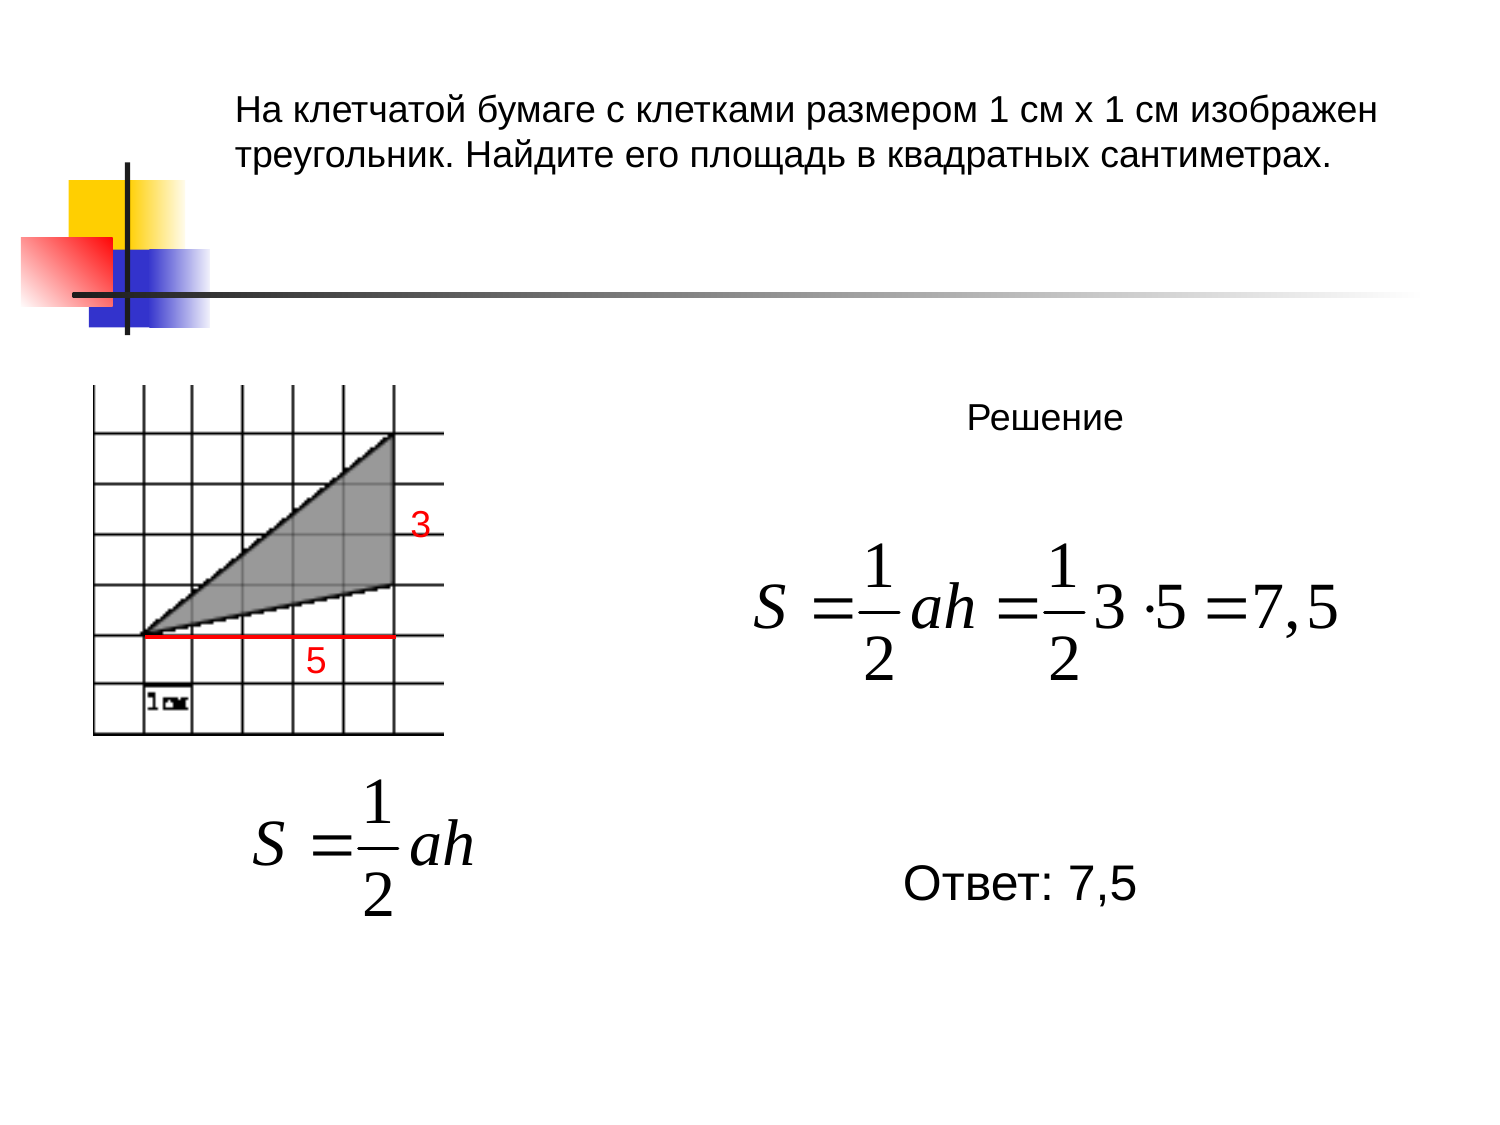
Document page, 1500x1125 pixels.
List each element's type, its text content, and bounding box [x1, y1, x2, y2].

text_box На клетчатой бумаге с клетками размером 1 см х 1 см изображен треугольник. Найдите его площадь в квадратных сантиметрах. [220, 78, 1413, 183]
picture [93, 385, 444, 737]
text_box Ответ: 7,5 [872, 842, 1168, 978]
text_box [741, 523, 1349, 696]
text_box 3 [449, 492, 454, 552]
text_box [240, 760, 490, 932]
text_box Решение [684, 385, 1406, 491]
